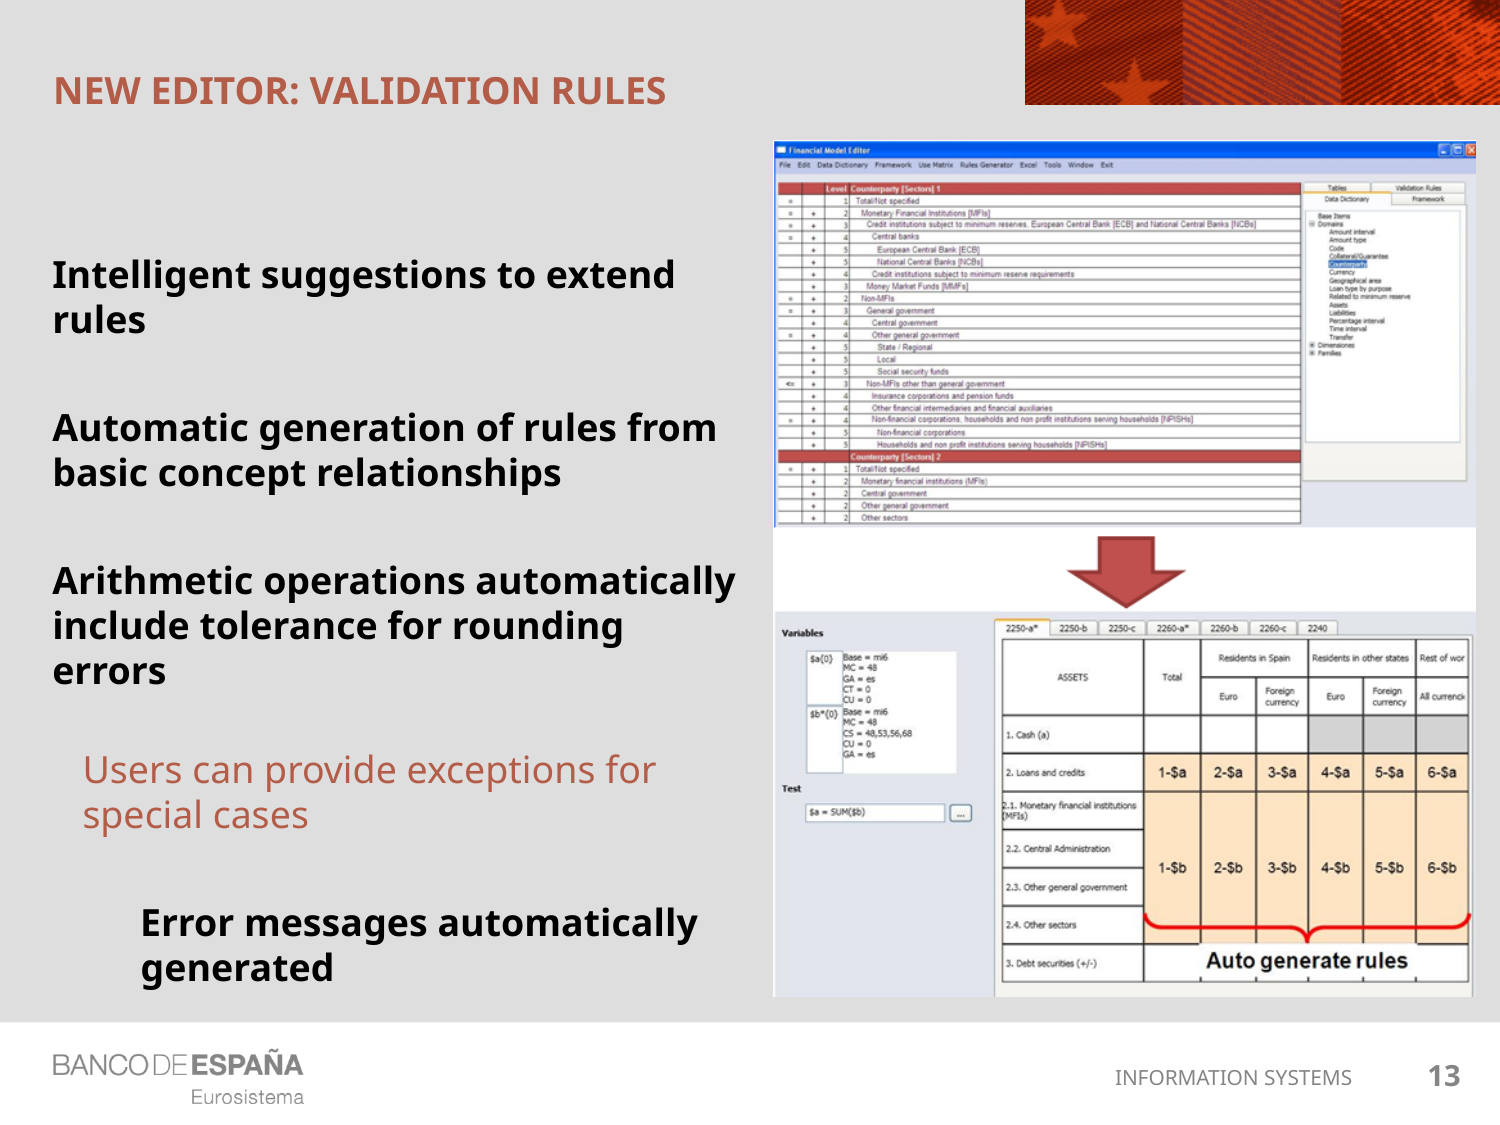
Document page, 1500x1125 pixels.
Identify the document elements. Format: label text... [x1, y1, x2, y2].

picture [1025, 0, 1500, 105]
picture [773, 140, 1477, 998]
title NEW EDITOR: Validation rules [37, 17, 1011, 162]
list Intelligent suggestions to extend rules Automatic generation of rules from basic concept relationships Arithmetic operations automatically include tolerance for rounding errors Users can provide exceptions for special cases Error messages automatically generated [36, 243, 762, 993]
slide_number 13 [1390, 1049, 1477, 1104]
picture [53, 1048, 304, 1104]
